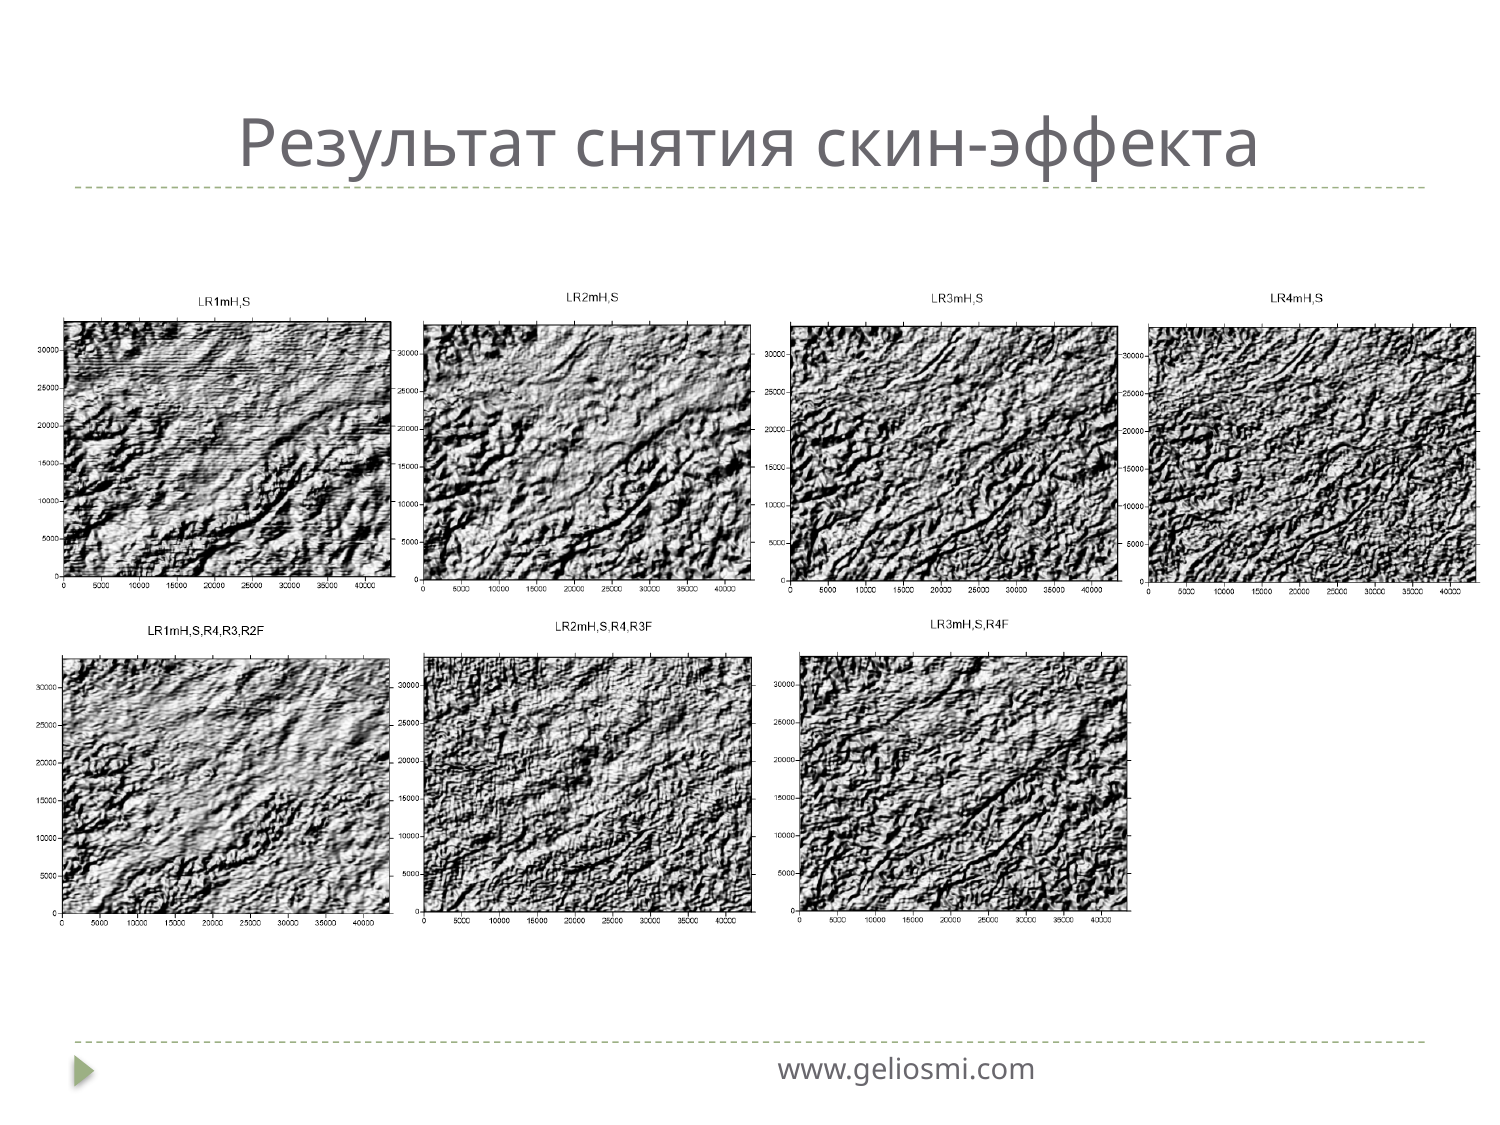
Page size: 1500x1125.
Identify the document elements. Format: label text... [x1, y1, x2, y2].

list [29, 286, 1483, 929]
footer www.geliosmi.com [475, 1042, 1051, 1103]
title Результат снятия скин-эффекта [74, 24, 1426, 188]
